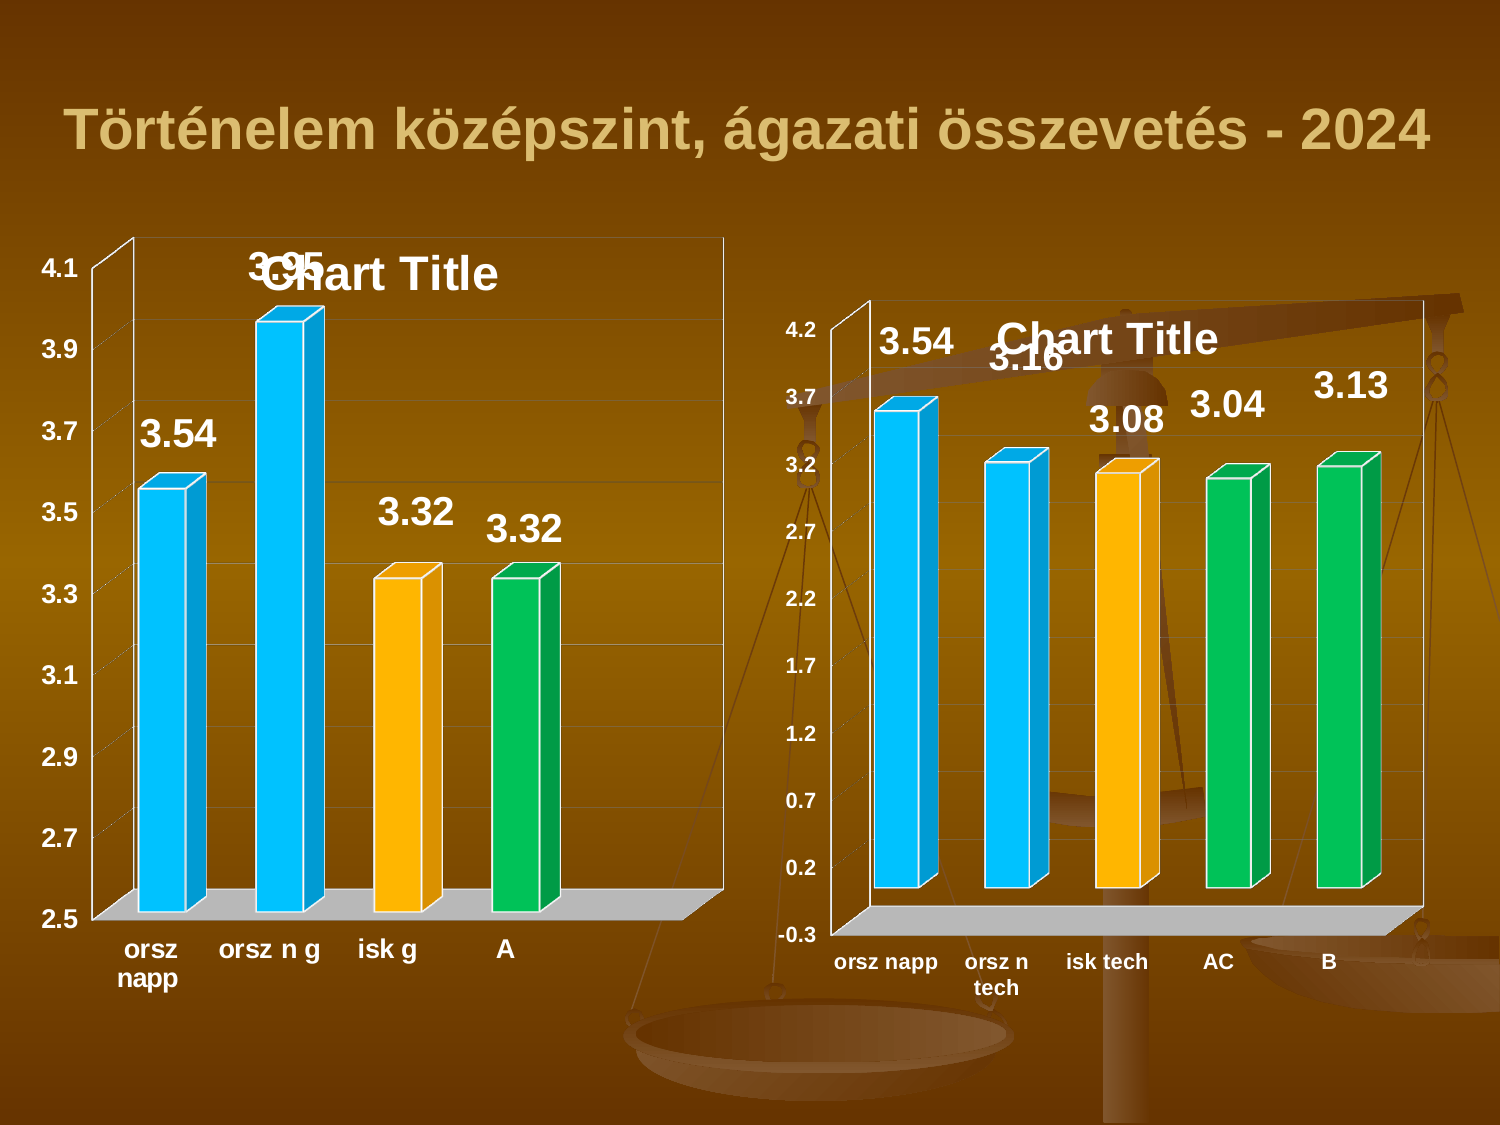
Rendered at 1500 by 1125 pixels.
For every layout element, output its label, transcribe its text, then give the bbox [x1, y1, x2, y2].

title Történelem középszint, ágazati összevetés - 2024 [40, 44, 1471, 209]
chart [17, 207, 743, 1039]
chart [777, 276, 1431, 1031]
